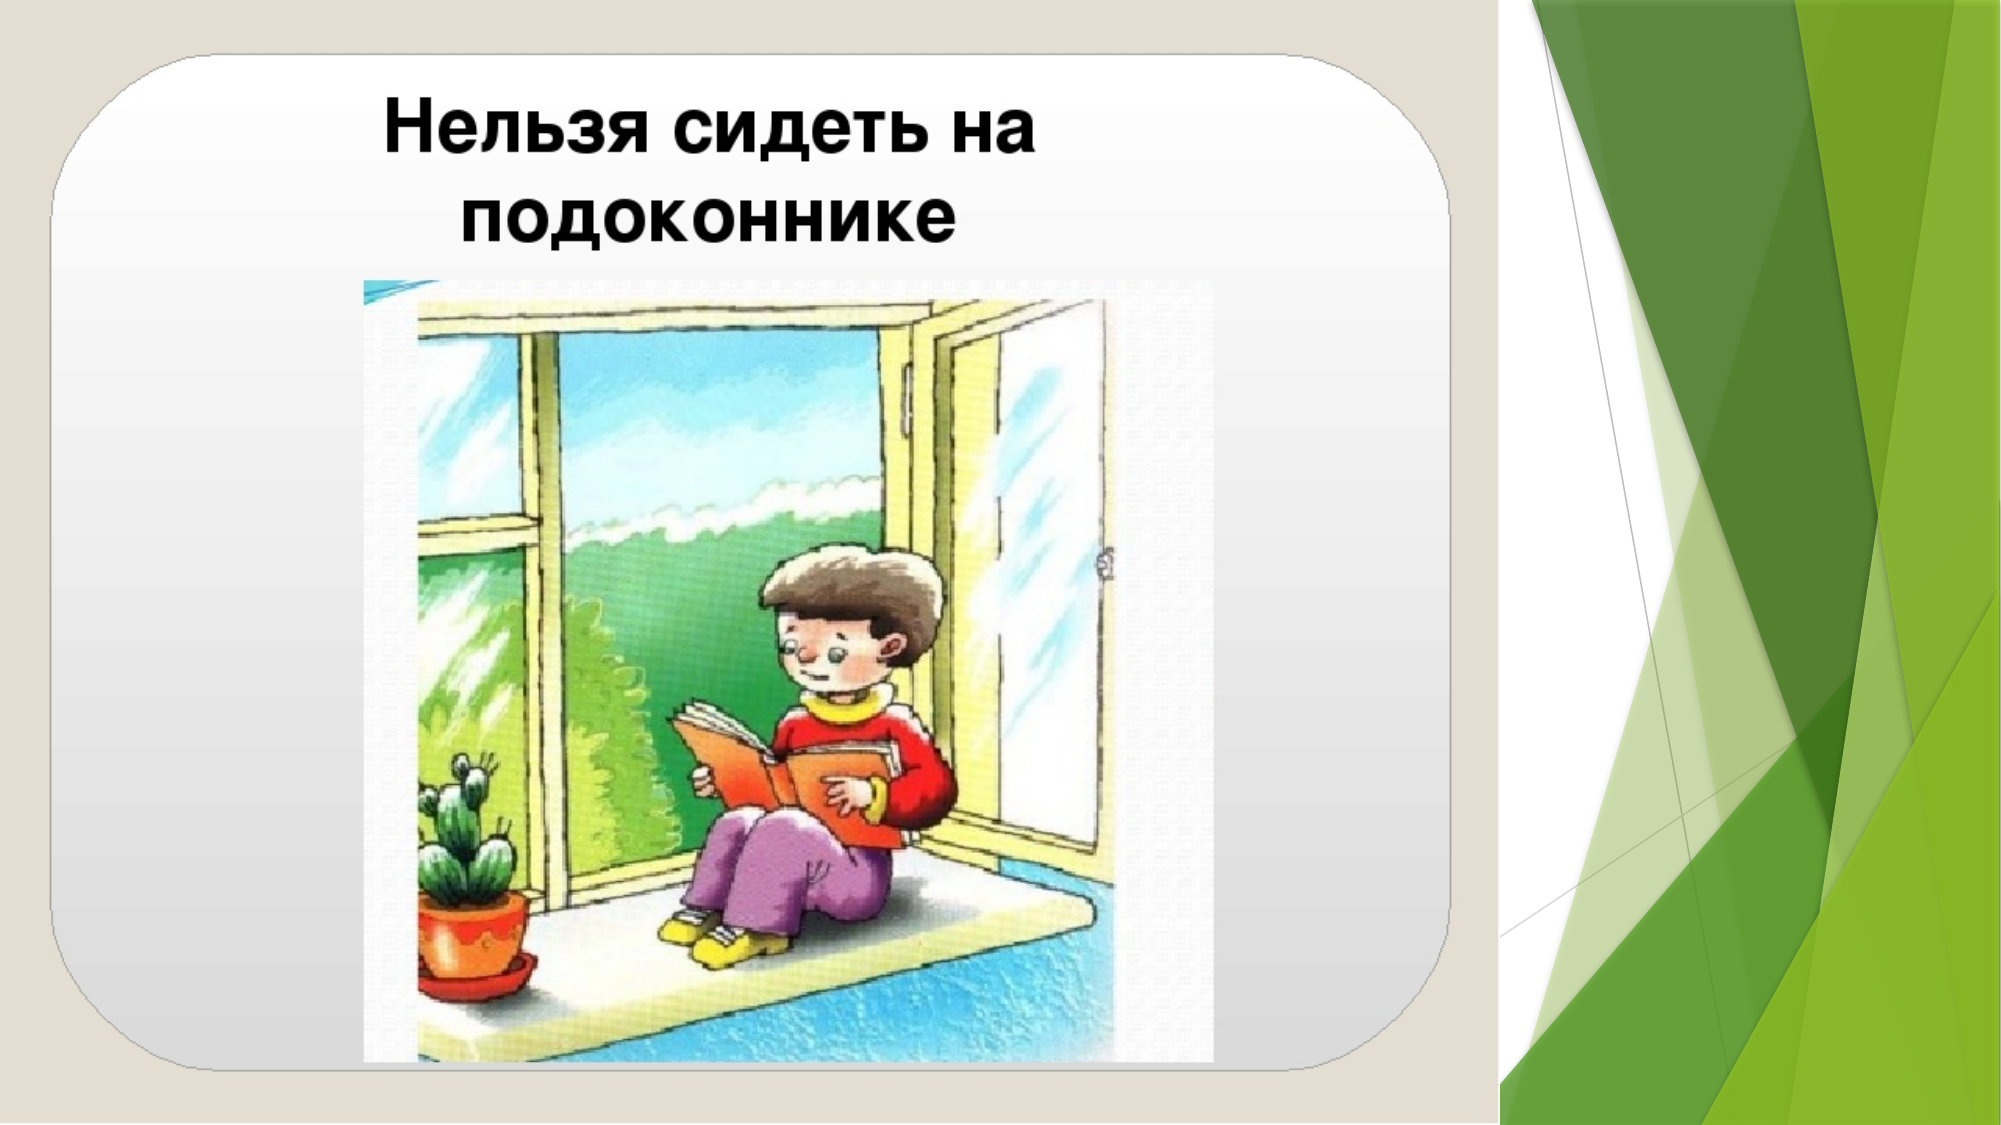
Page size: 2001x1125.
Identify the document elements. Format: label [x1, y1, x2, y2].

picture [0, 0, 1501, 1125]
